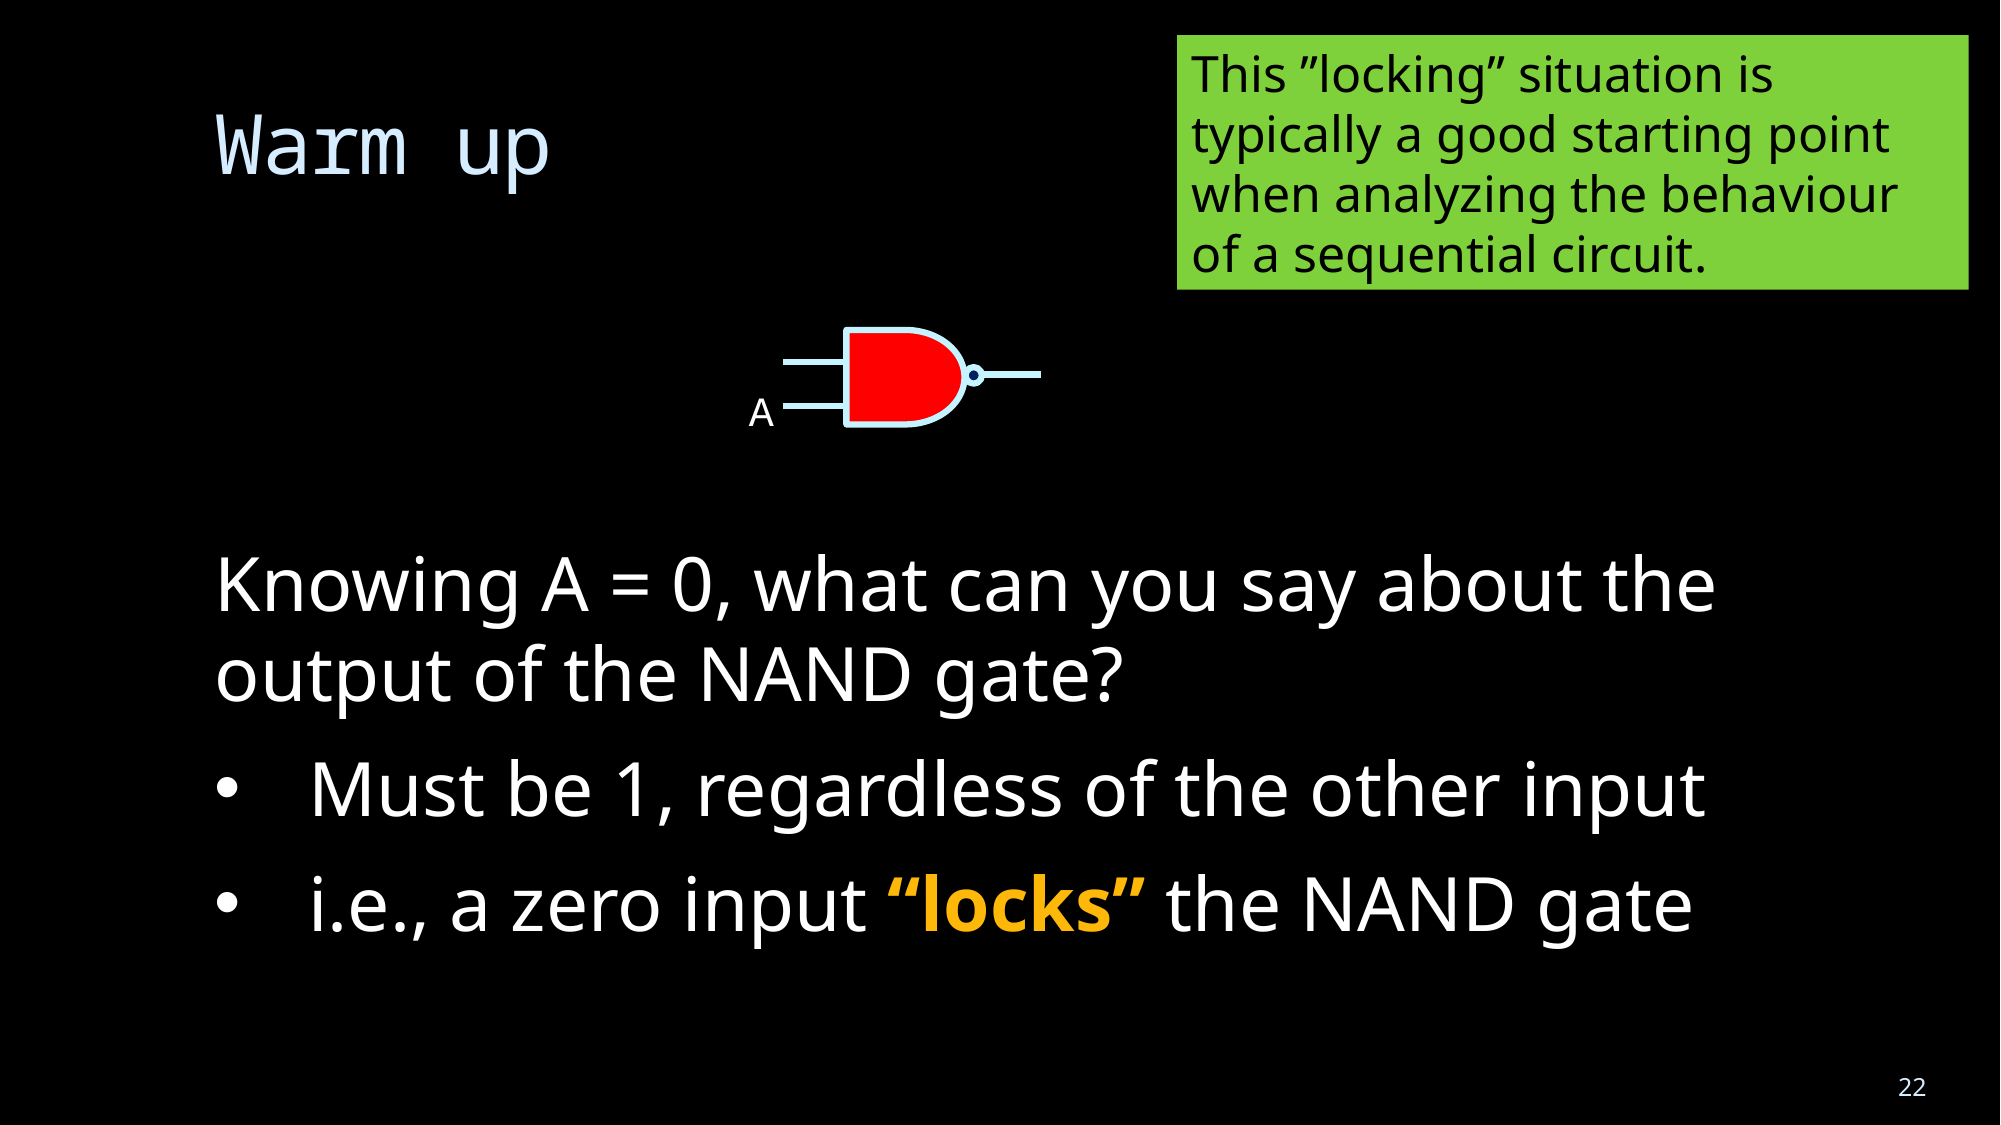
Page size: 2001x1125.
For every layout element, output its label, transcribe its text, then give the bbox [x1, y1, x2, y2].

text_box A [709, 377, 789, 442]
text_box [844, 328, 966, 426]
text_box Knowing A = 0, what can you say about the output of the NAND gate? Must be 1, regardless of the other input i.e., a zero input “locks” the NAND gate [200, 529, 1748, 954]
title Warm up [200, 83, 1177, 234]
slide_number 22 [1883, 1052, 1984, 1113]
text_box [964, 365, 980, 386]
text_box This ”locking” situation is typically a good starting point when analyzing the behaviour of a sequential circuit. [1177, 35, 1969, 290]
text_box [780, 403, 789, 410]
